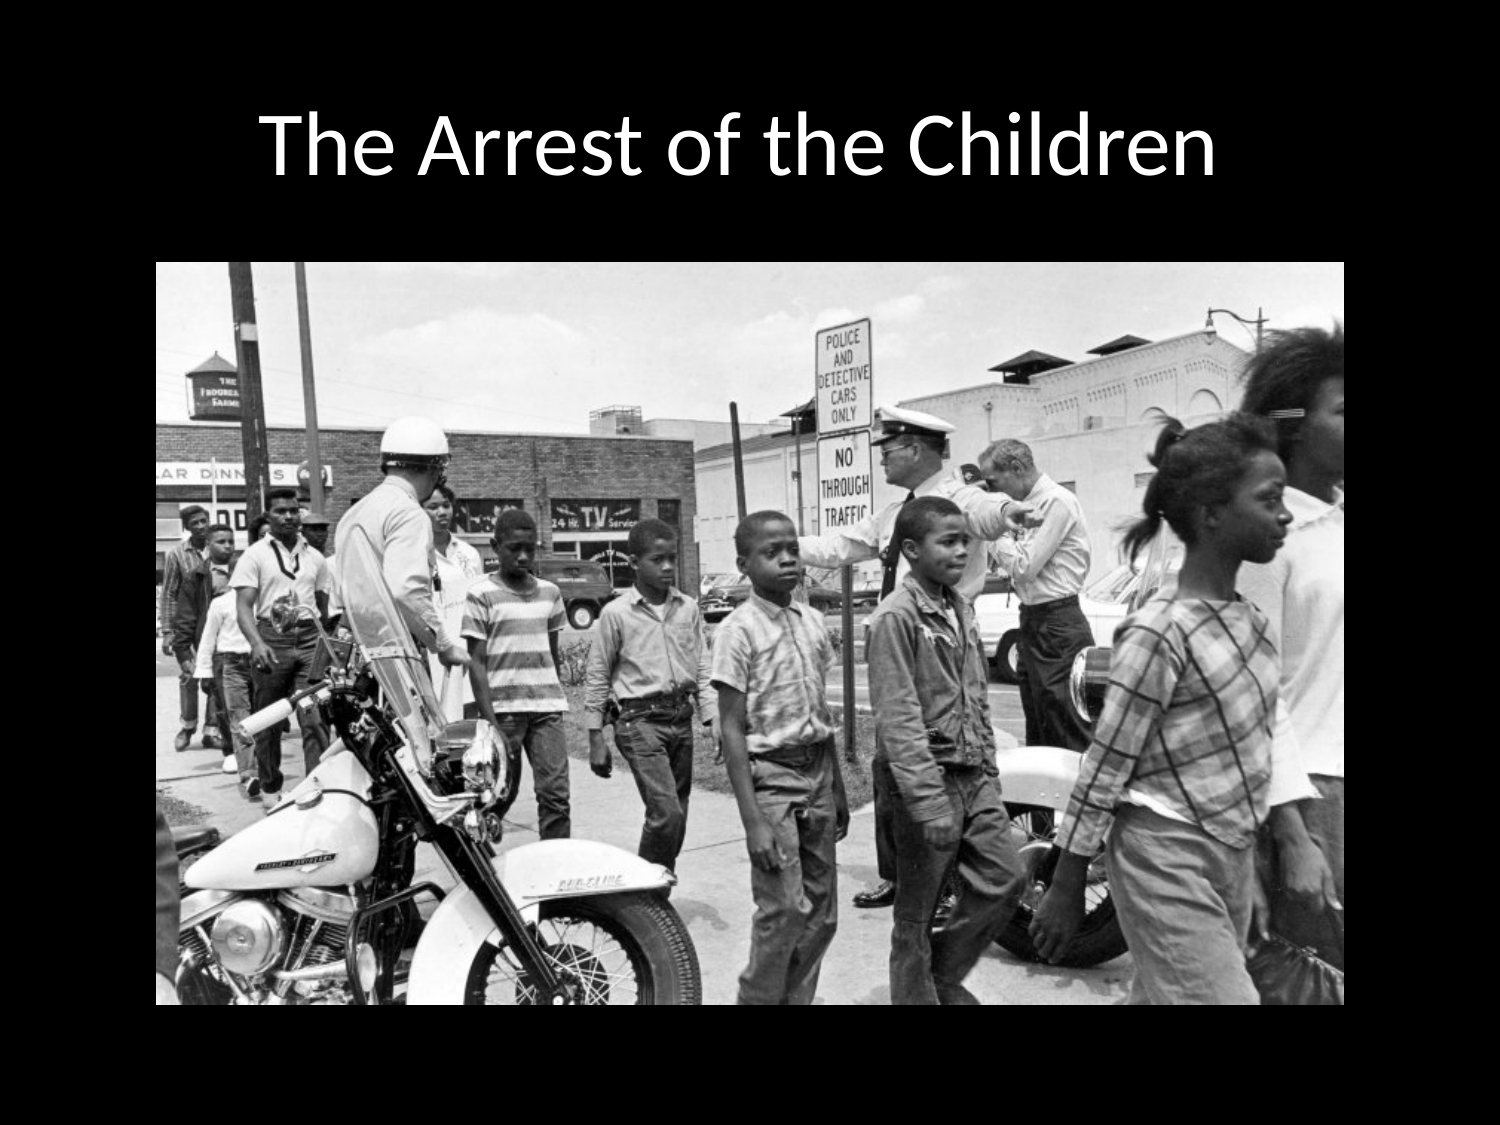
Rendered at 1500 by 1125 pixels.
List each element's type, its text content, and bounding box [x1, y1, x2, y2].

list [74, 262, 1426, 1006]
title The Arrest of the Children [75, 45, 1425, 233]
